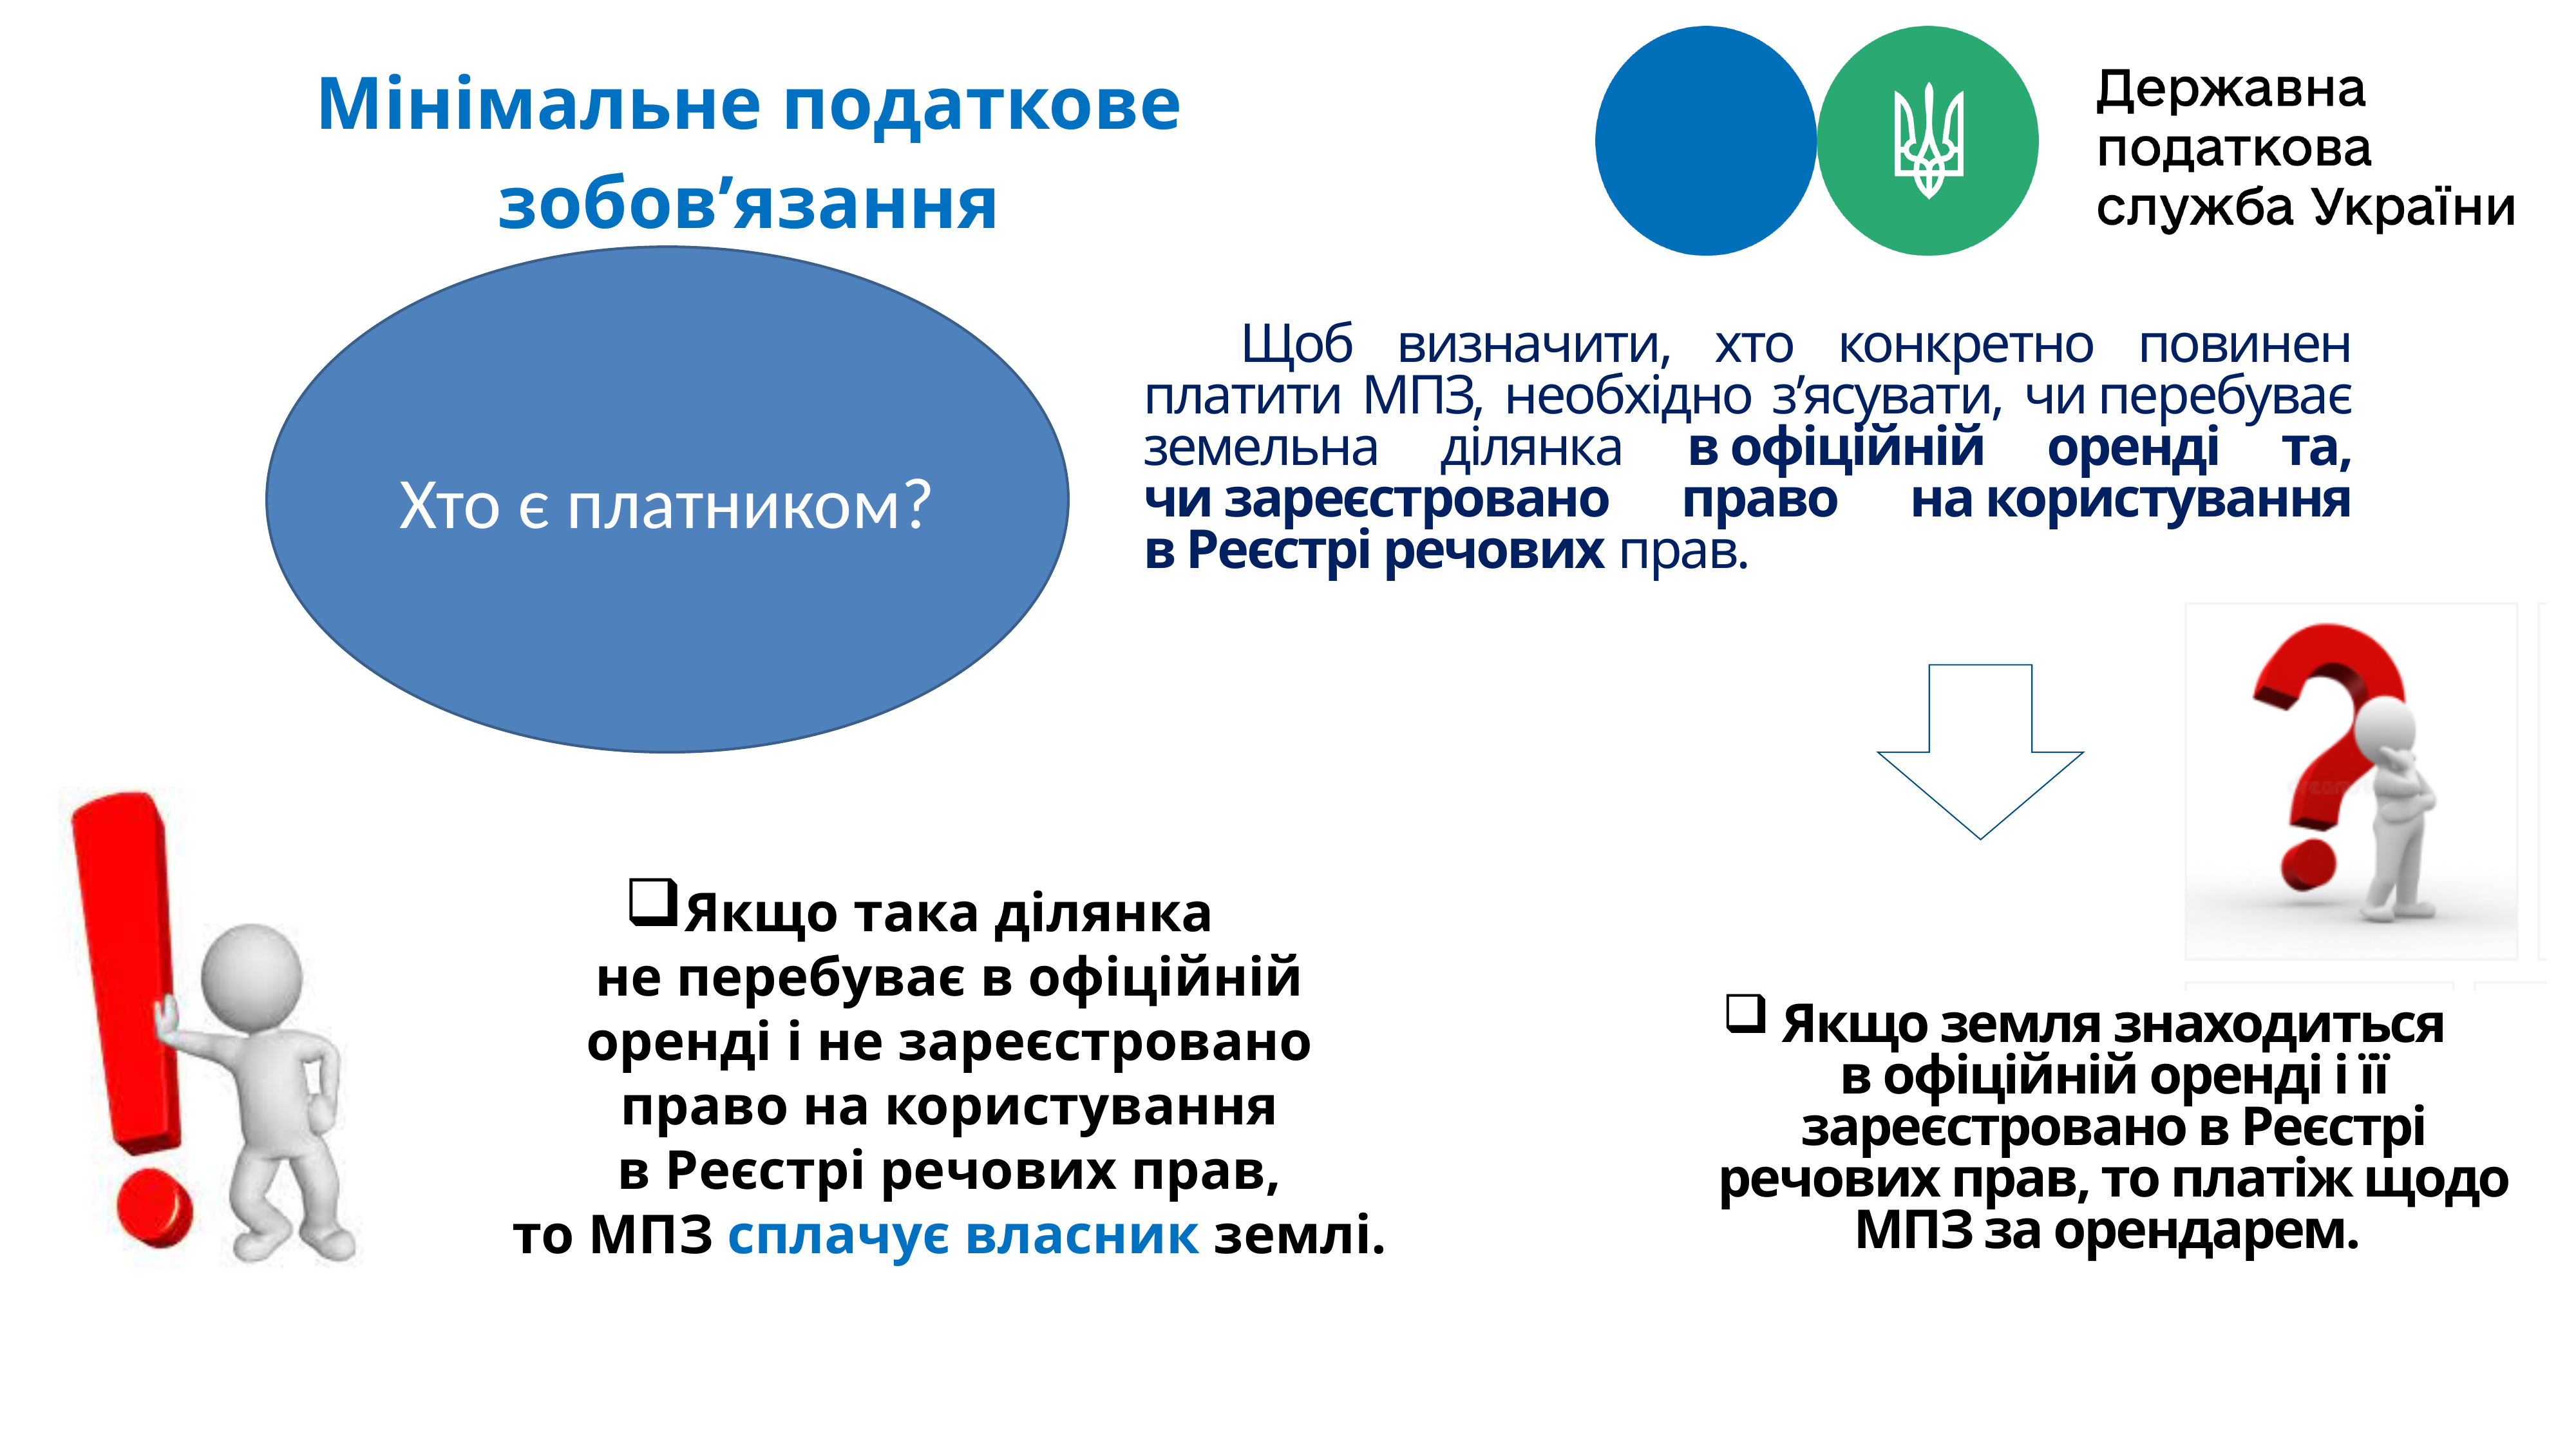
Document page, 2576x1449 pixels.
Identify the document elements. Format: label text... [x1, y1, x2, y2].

list Якщо така ділянка не перебуває в офіційній оренді і не зареєстровано право на користування в Реєстрі речових прав, то МПЗ сплачує власник землі. [446, 743, 1393, 1314]
picture [1595, 26, 2518, 256]
text_box Якщо земля знаходиться в офіційній оренді і її зареєстровано в Реєстрі речових прав, то платіж щодо МПЗ за орендарем. [1649, 955, 2518, 1264]
table_header Мінімальне податкове зобов’язання [59, 52, 1439, 303]
title Щоб визначити, хто конкретно повинен платити МПЗ, необхідно з’ясувати, чи перебуває земельна ділянка в офіційній оренді та, чи зареєстровано право на користування в Реєстрі речових прав. [1137, 236, 2358, 585]
text_box [1878, 665, 2084, 840]
picture [2168, 583, 2547, 990]
text_box Хто є платником? [267, 247, 1068, 753]
picture [0, 786, 446, 1271]
